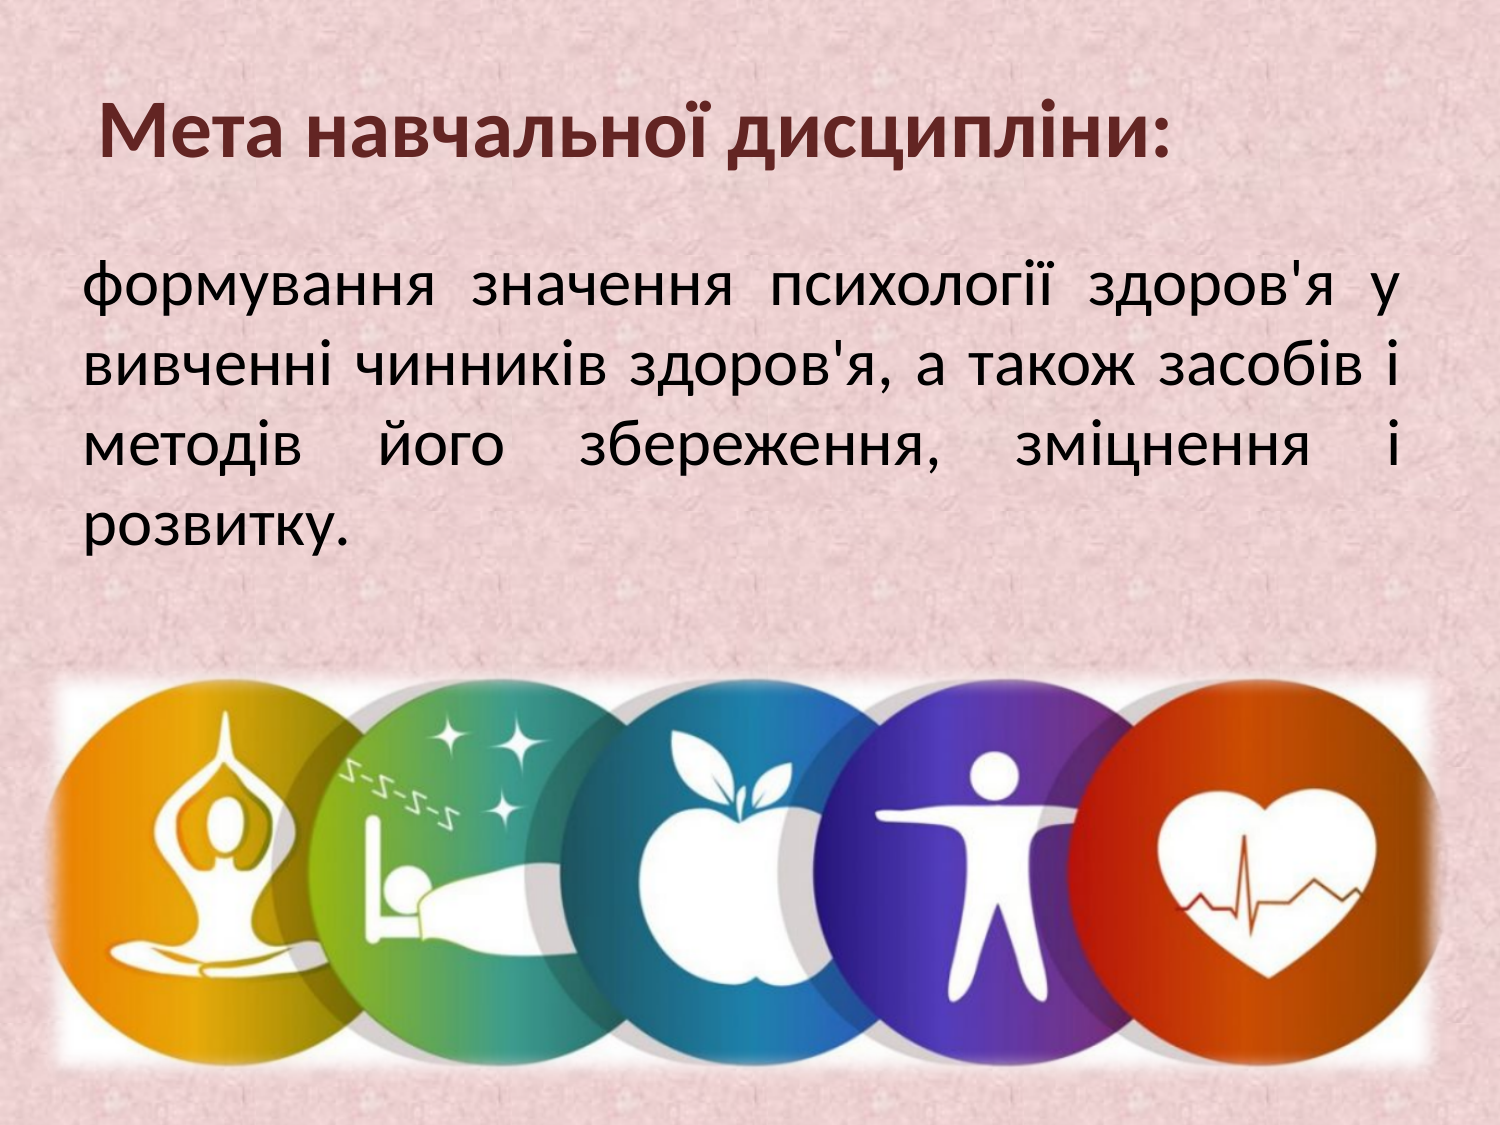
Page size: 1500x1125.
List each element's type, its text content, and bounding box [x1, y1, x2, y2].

text_box Мета навчальної дисципліни: [82, 66, 1209, 182]
picture [38, 663, 1448, 1084]
list формування значення психології здоров'я у вивченні чинників здоров'я, а також засобів і методів його збереження, зміцнення і розвитку. [67, 231, 1418, 591]
